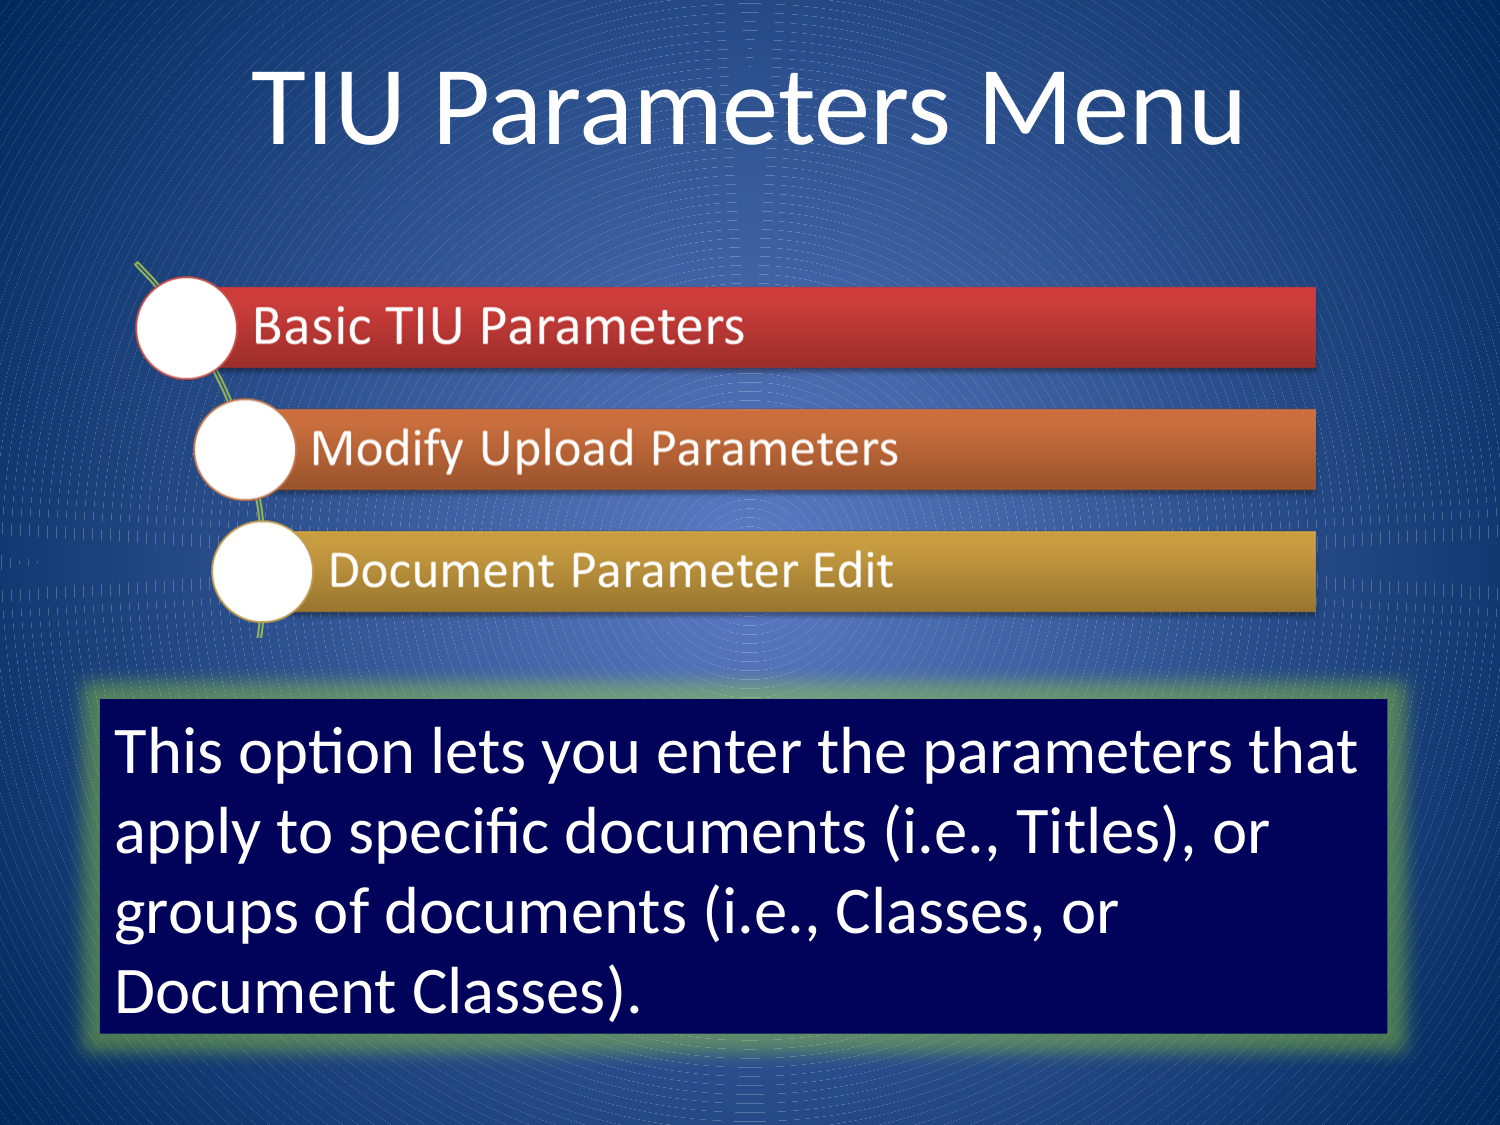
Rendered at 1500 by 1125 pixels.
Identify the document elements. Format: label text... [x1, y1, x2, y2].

picture [124, 247, 1326, 638]
text_box TIU Parameters Menu [0, 24, 1500, 175]
text_box This option lets you enter the parameters that apply to specific documents (i.e., Titles), or groups of documents (i.e., Classes, or Document Classes). [99, 699, 1388, 1034]
